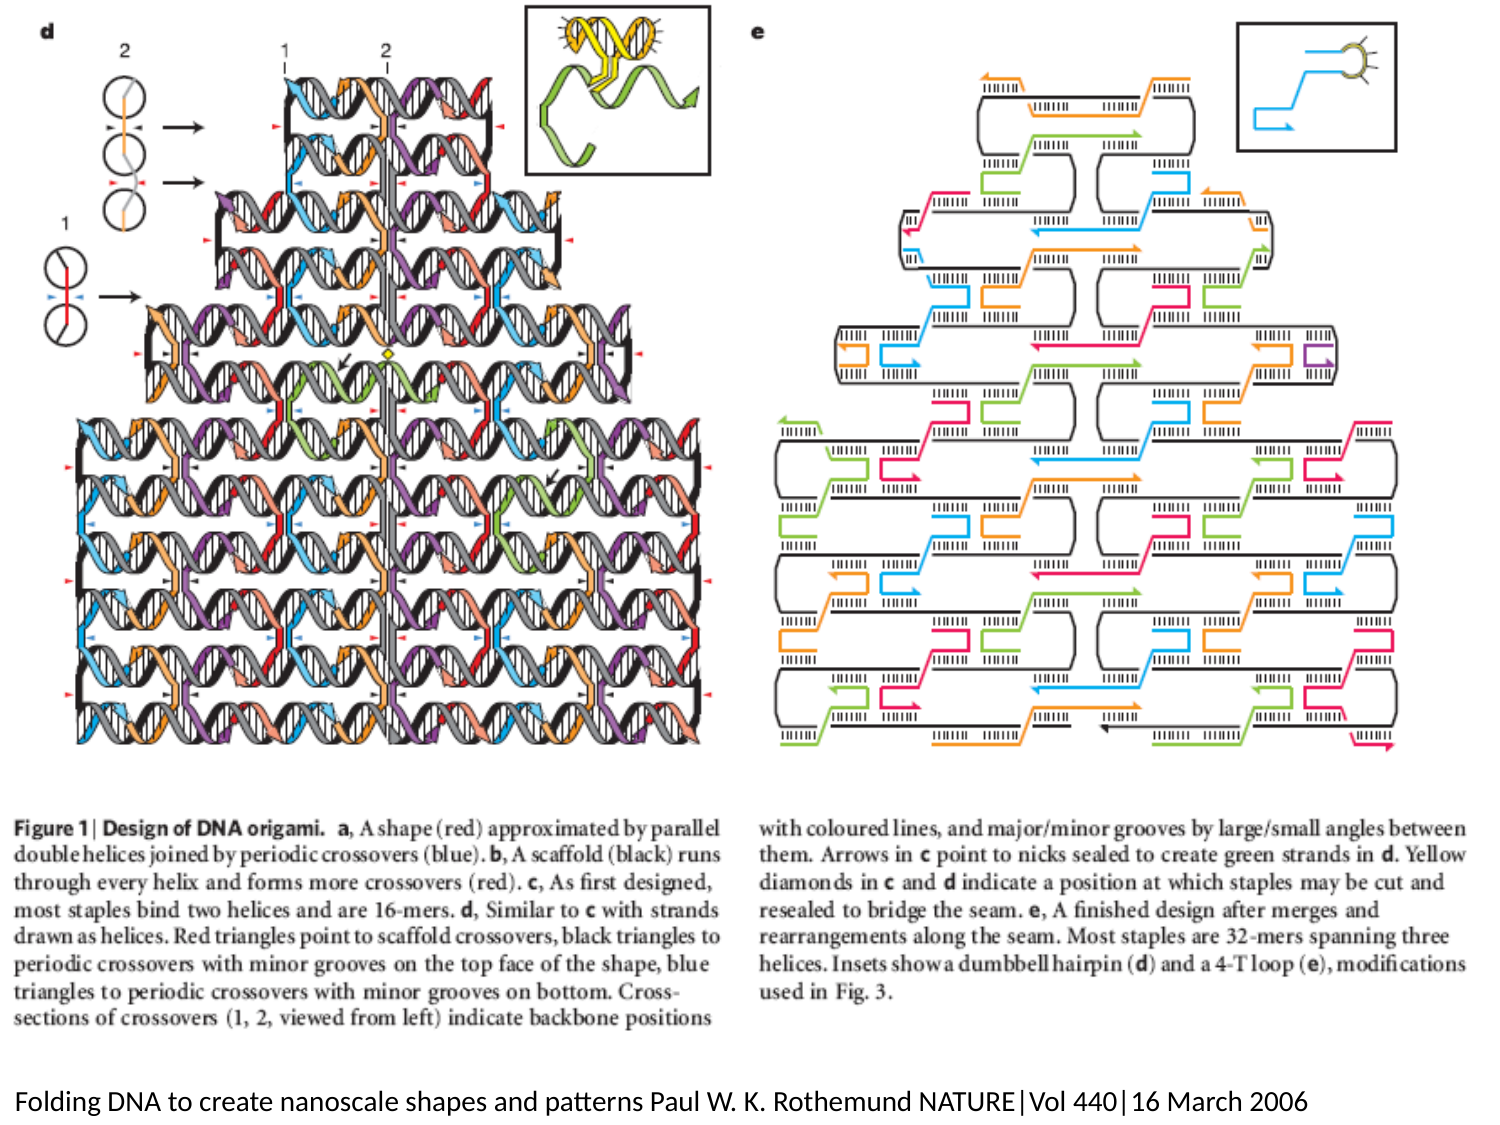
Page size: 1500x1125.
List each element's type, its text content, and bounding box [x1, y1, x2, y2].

picture [0, 0, 1480, 769]
picture [0, 799, 1500, 1041]
text_box Folding DNA to create nanoscale shapes and patterns Paul W. K. Rothemund NATURE|Vol 440|16 March 2006 [0, 1074, 1500, 1125]
